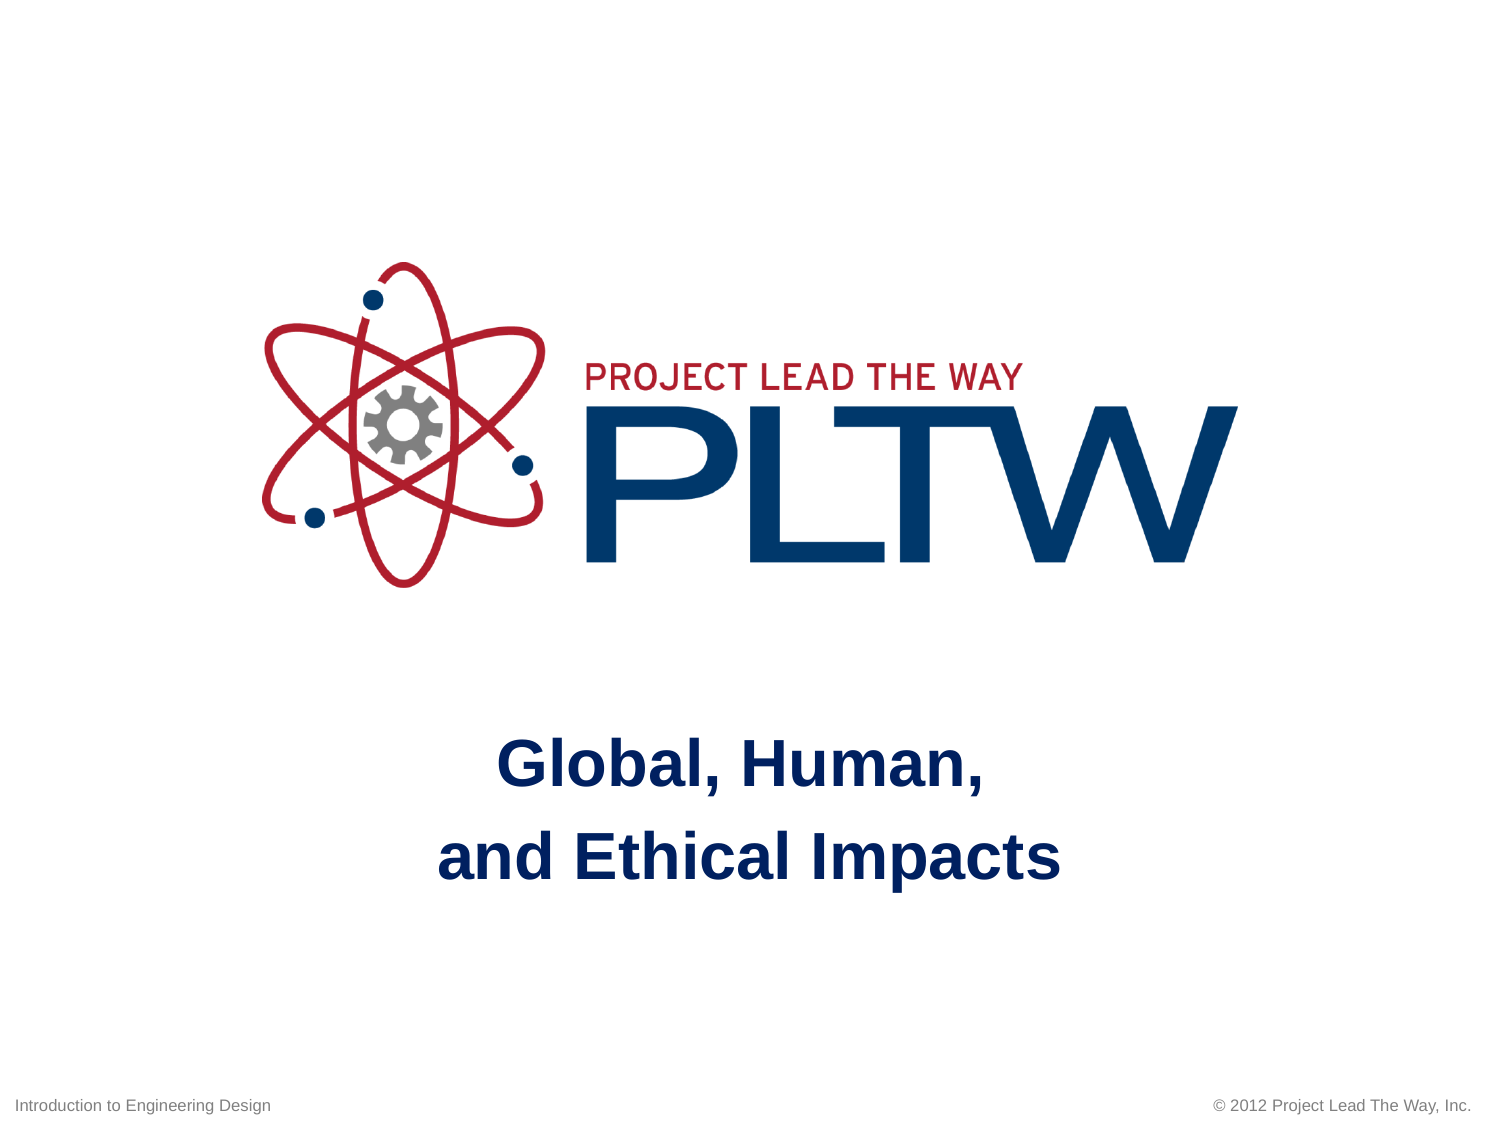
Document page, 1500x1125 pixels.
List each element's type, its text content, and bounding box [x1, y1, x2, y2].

text_box © 2012 Project Lead The Way, Inc. [1124, 1087, 1488, 1125]
text_box Global, Human, and Ethical Impacts [224, 712, 1275, 850]
text_box Introduction to Engineering Design [0, 1087, 363, 1125]
picture [262, 262, 1238, 588]
